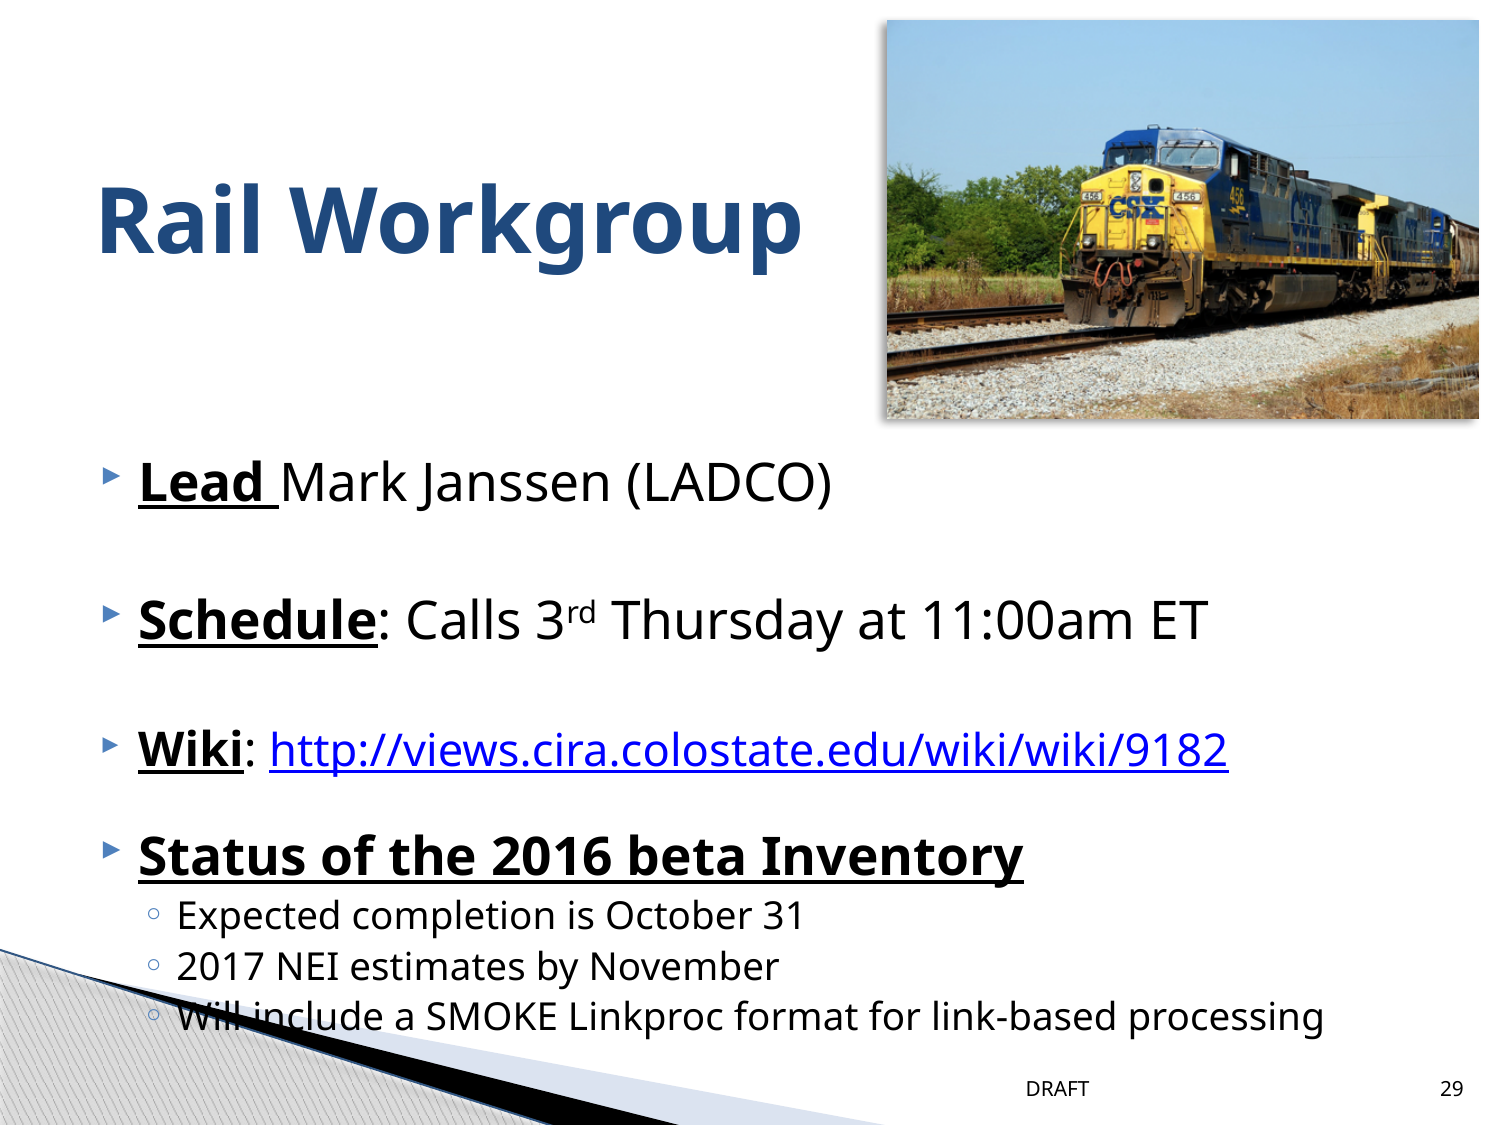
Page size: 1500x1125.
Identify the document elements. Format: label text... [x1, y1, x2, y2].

picture [887, 20, 1479, 420]
slide_number 29 [1418, 1051, 1479, 1112]
list Lead Mark Janssen (LADCO) Schedule: Calls 3rd Thursday at 11:00am ET Wiki: http://views.cira.colostate.edu/wiki/wiki/9182 Status of the 2016 beta Inventory Expected completion is October 31 2017 NEI estimates by November Will include a SMOKE Linkproc format for link-based processing [68, 440, 1479, 1052]
footer DRAFT [718, 1051, 1105, 1112]
title Rail Workgroup [68, 123, 831, 311]
